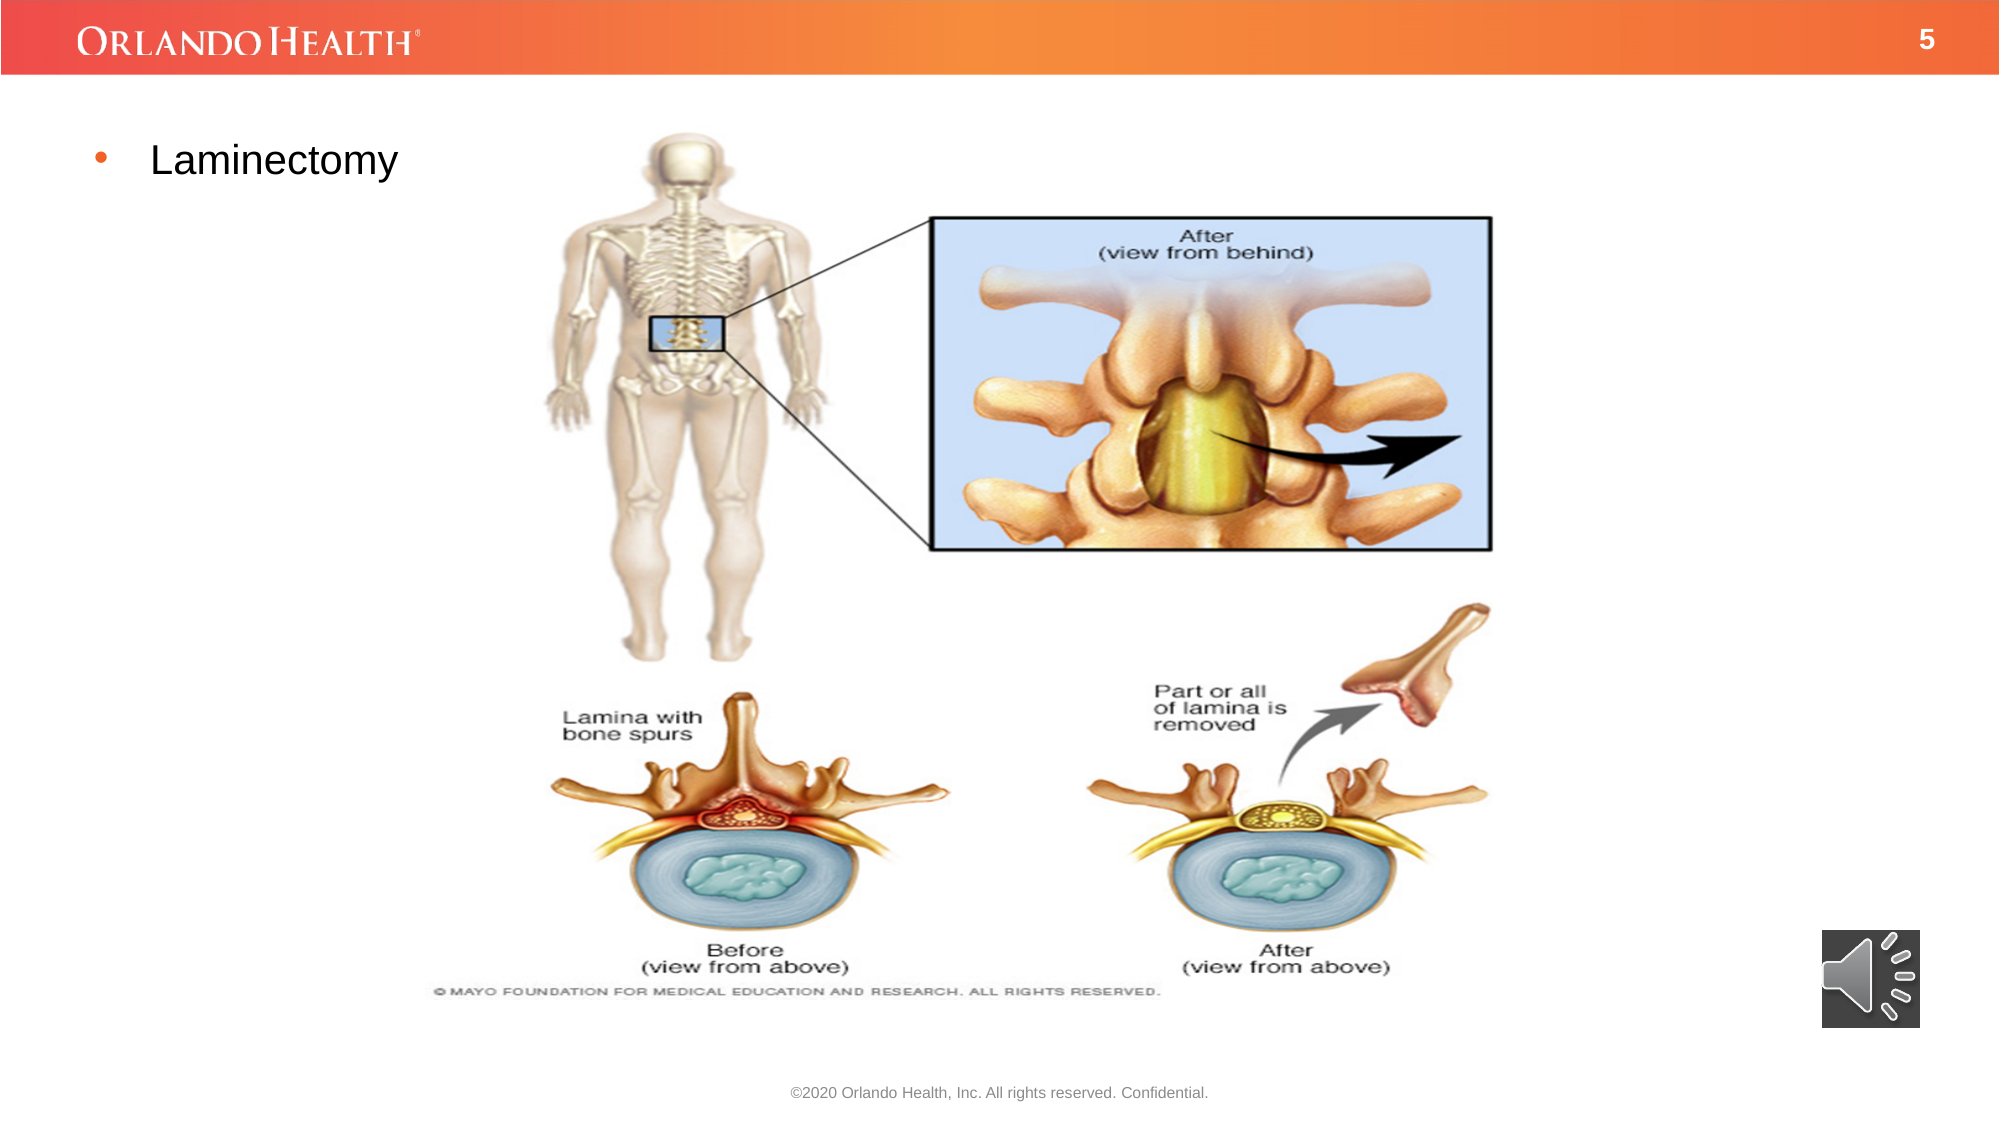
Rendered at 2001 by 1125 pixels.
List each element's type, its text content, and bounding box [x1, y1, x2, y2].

picture [1, 0, 1999, 1125]
list Laminectomy [78, 124, 1922, 1030]
